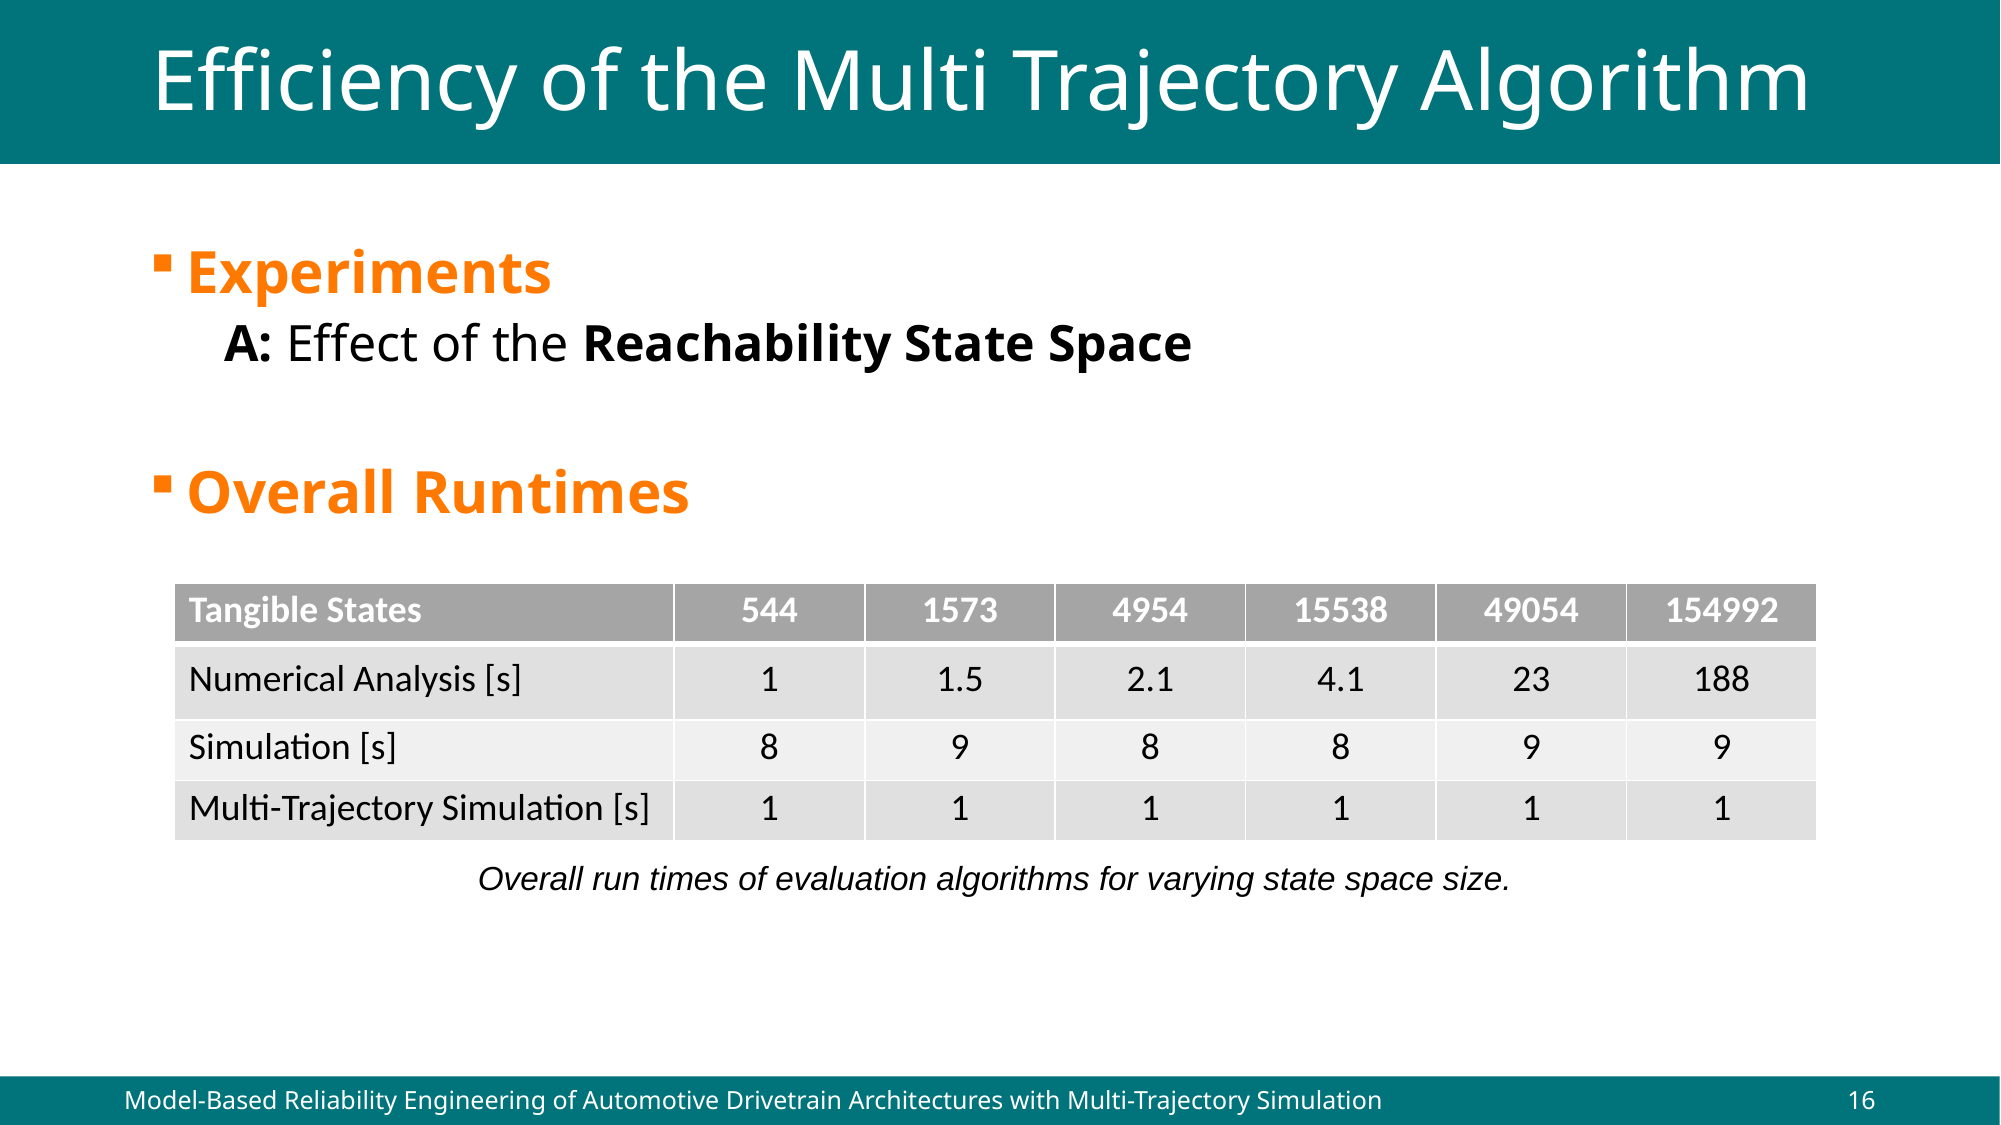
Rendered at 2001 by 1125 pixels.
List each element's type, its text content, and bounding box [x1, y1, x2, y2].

table_cell 8 [1246, 721, 1435, 780]
table_cell 188 [1627, 647, 1816, 719]
table_cell 1 [1627, 781, 1816, 840]
table_cell 1 [1246, 781, 1435, 840]
text_box Overall run times of evaluation algorithms for varying state space size. [173, 850, 1818, 905]
table_header 15538 [1246, 584, 1435, 641]
table_cell Multi-Trajectory Simulation [s] [175, 781, 673, 840]
table_cell 1.5 [866, 647, 1054, 719]
table_header 49054 [1437, 584, 1626, 641]
table_cell 1 [675, 781, 864, 840]
table_cell 1 [1437, 781, 1626, 840]
title Efficiency of the Multi Trajectory Algorithm [136, 12, 1918, 137]
table_cell 23 [1437, 647, 1626, 719]
table_cell 4.1 [1246, 647, 1435, 719]
table_cell 1 [675, 647, 864, 719]
table_cell 8 [1056, 721, 1245, 780]
table_cell 9 [1627, 721, 1816, 780]
table_cell Simulation [s] [175, 721, 673, 780]
table_cell 1 [866, 781, 1054, 840]
table_cell 2.1 [1056, 647, 1245, 719]
table_header 154992 [1627, 584, 1816, 641]
table_header 1573 [866, 584, 1054, 641]
table_header 4954 [1056, 584, 1245, 641]
table_cell 8 [675, 721, 864, 780]
table_cell Numerical Analysis [s] [175, 647, 673, 719]
text_box Experiments A: Effect of the Reachability State Space Overall Runtimes [134, 235, 1907, 1068]
table_cell 9 [866, 721, 1054, 780]
table_header 544 [675, 584, 864, 641]
table_cell 1 [1056, 781, 1245, 840]
table_header Tangible States [175, 584, 673, 641]
list [109, 210, 1882, 1043]
table_cell 9 [1437, 721, 1626, 780]
